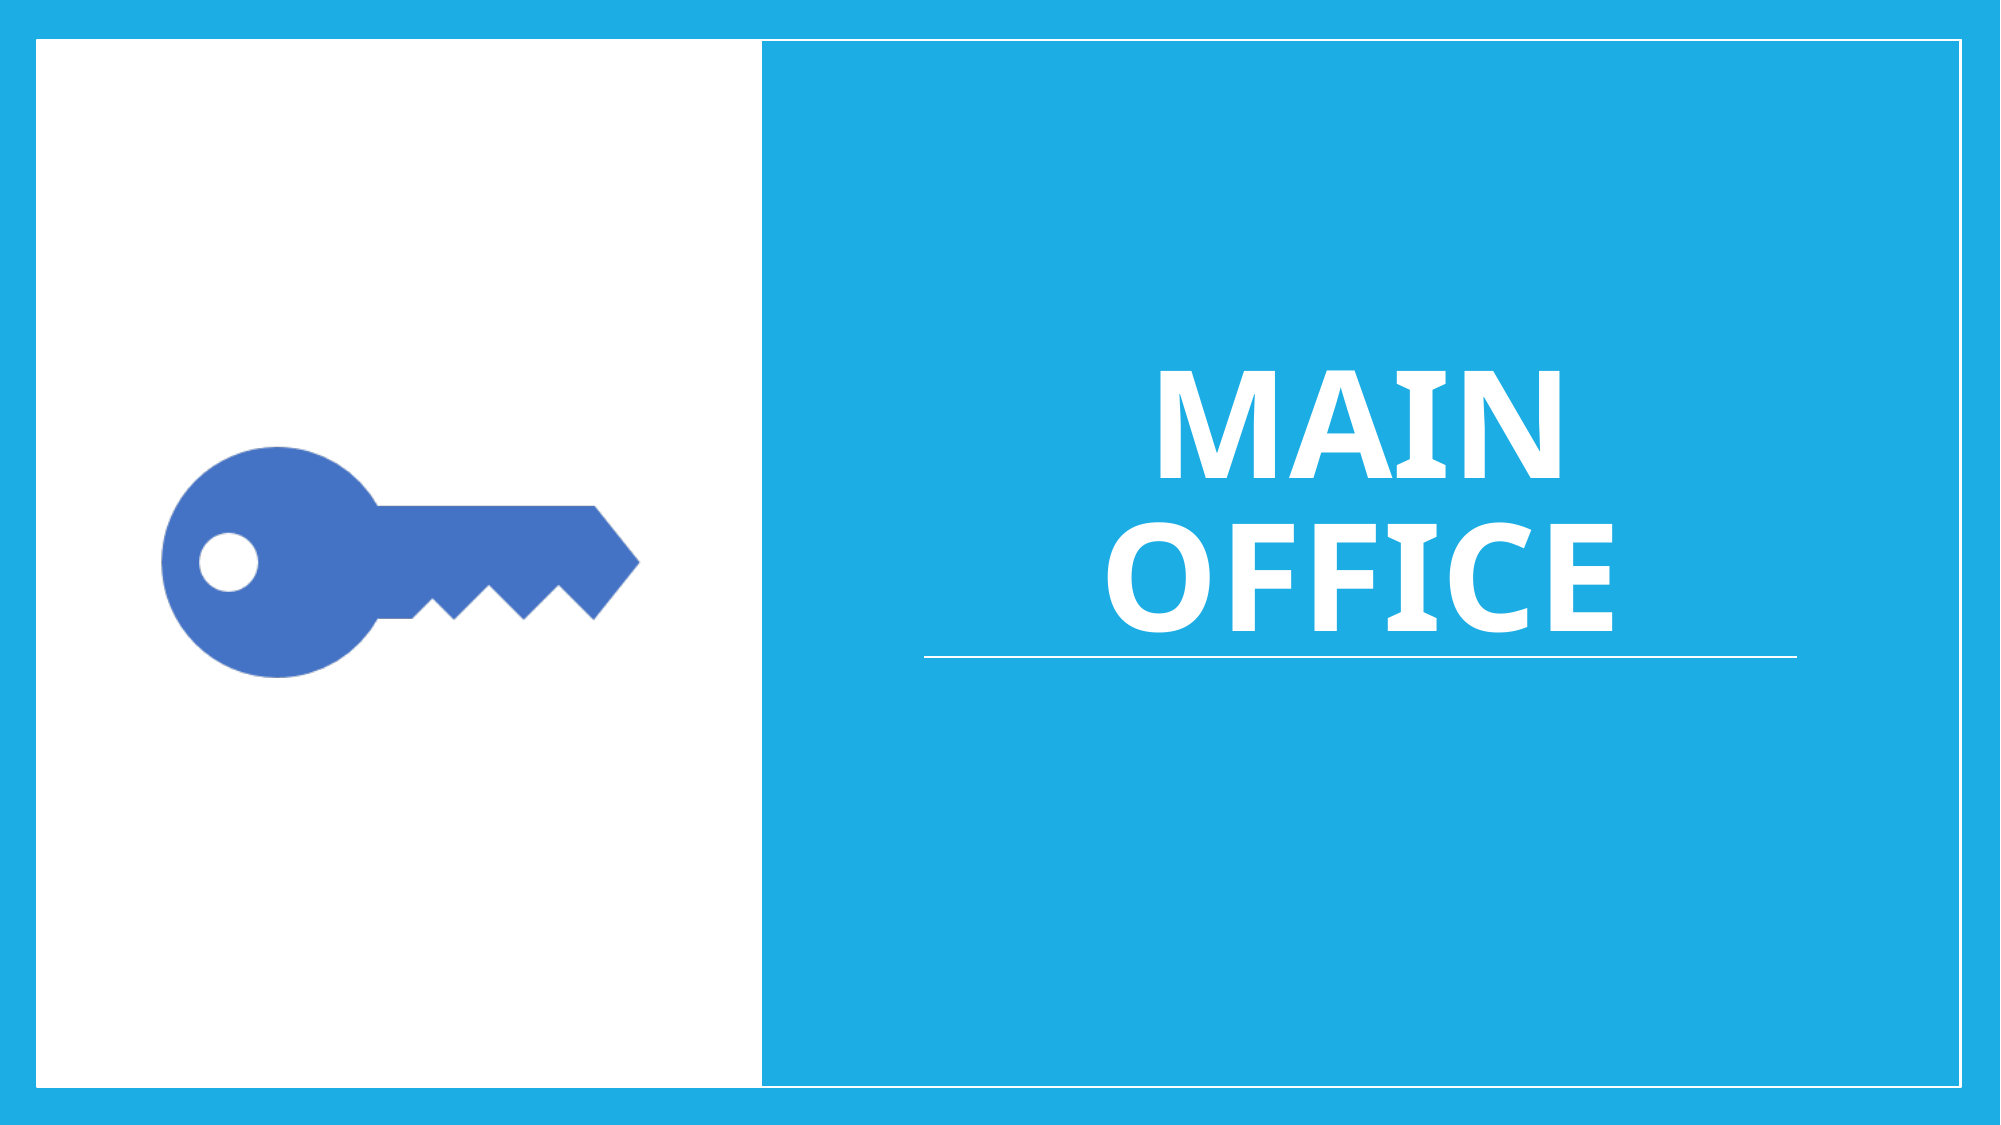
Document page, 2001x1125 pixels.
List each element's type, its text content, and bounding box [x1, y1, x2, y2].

title Main office [866, 146, 1855, 670]
picture [142, 304, 658, 820]
text_box [36, 39, 1962, 1088]
